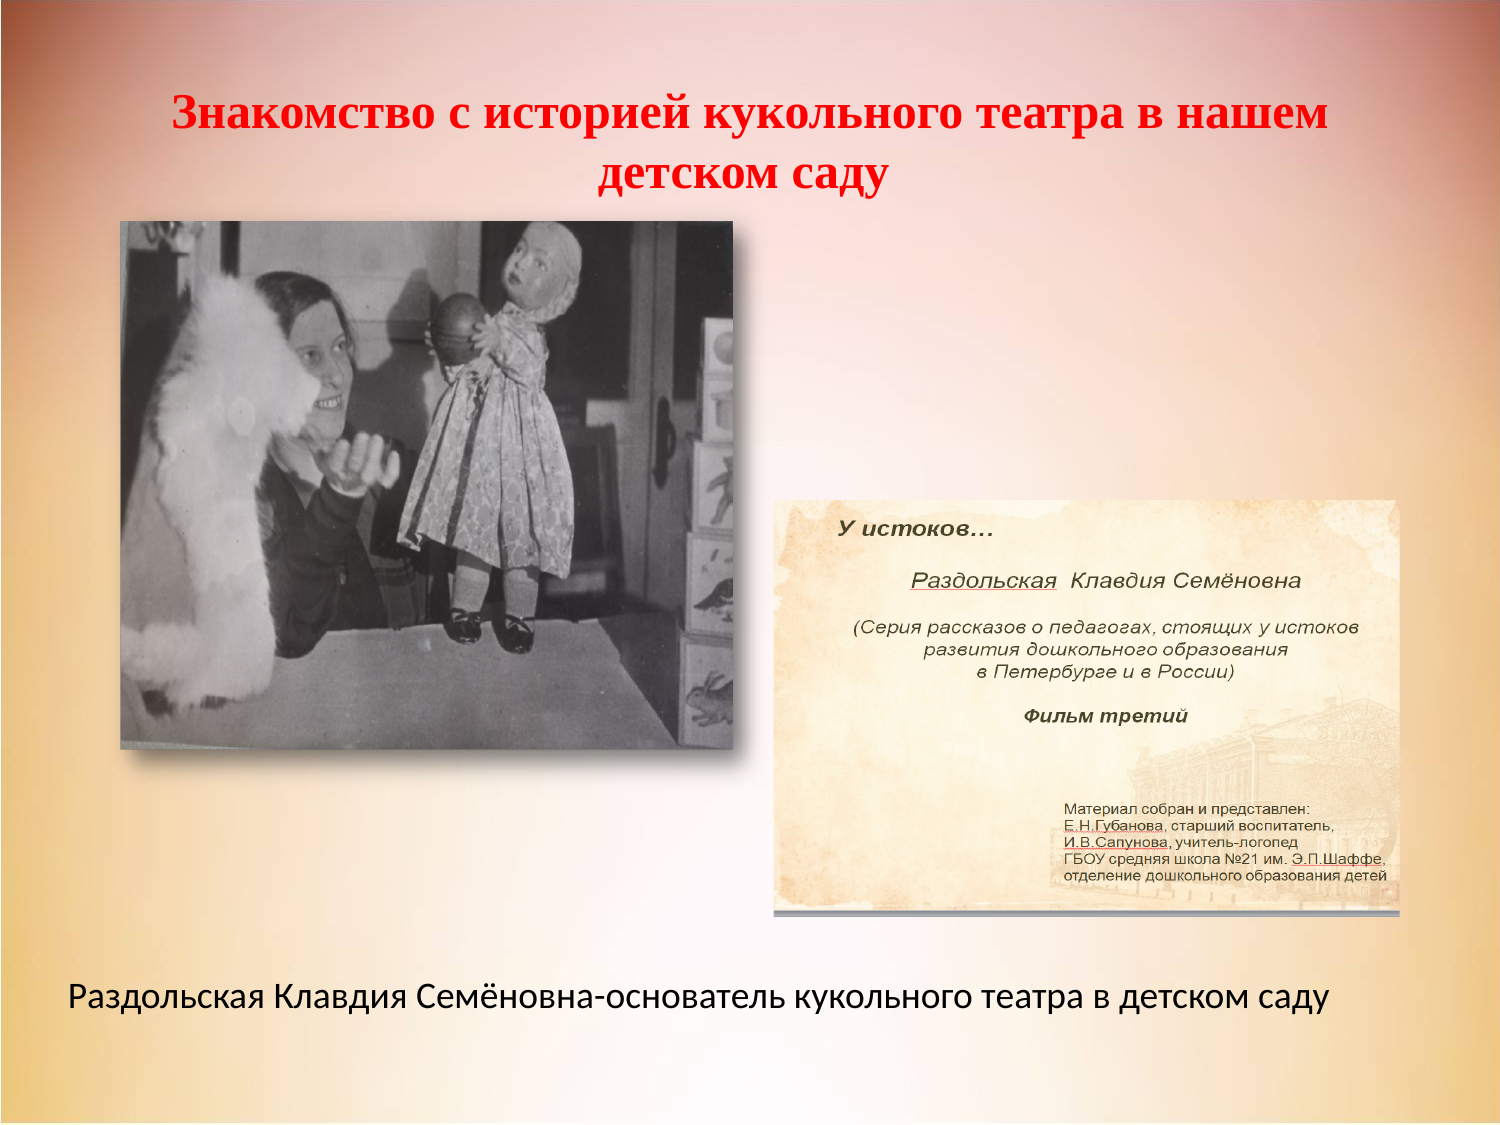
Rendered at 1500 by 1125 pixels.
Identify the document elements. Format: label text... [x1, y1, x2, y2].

title Знакомство с историей кукольного театра в нашем детском саду [75, 45, 1425, 233]
text_box Раздольская Клавдия Семёновна-основатель кукольного театра в детском саду [53, 964, 1400, 1024]
picture [0, 0, 1500, 1125]
